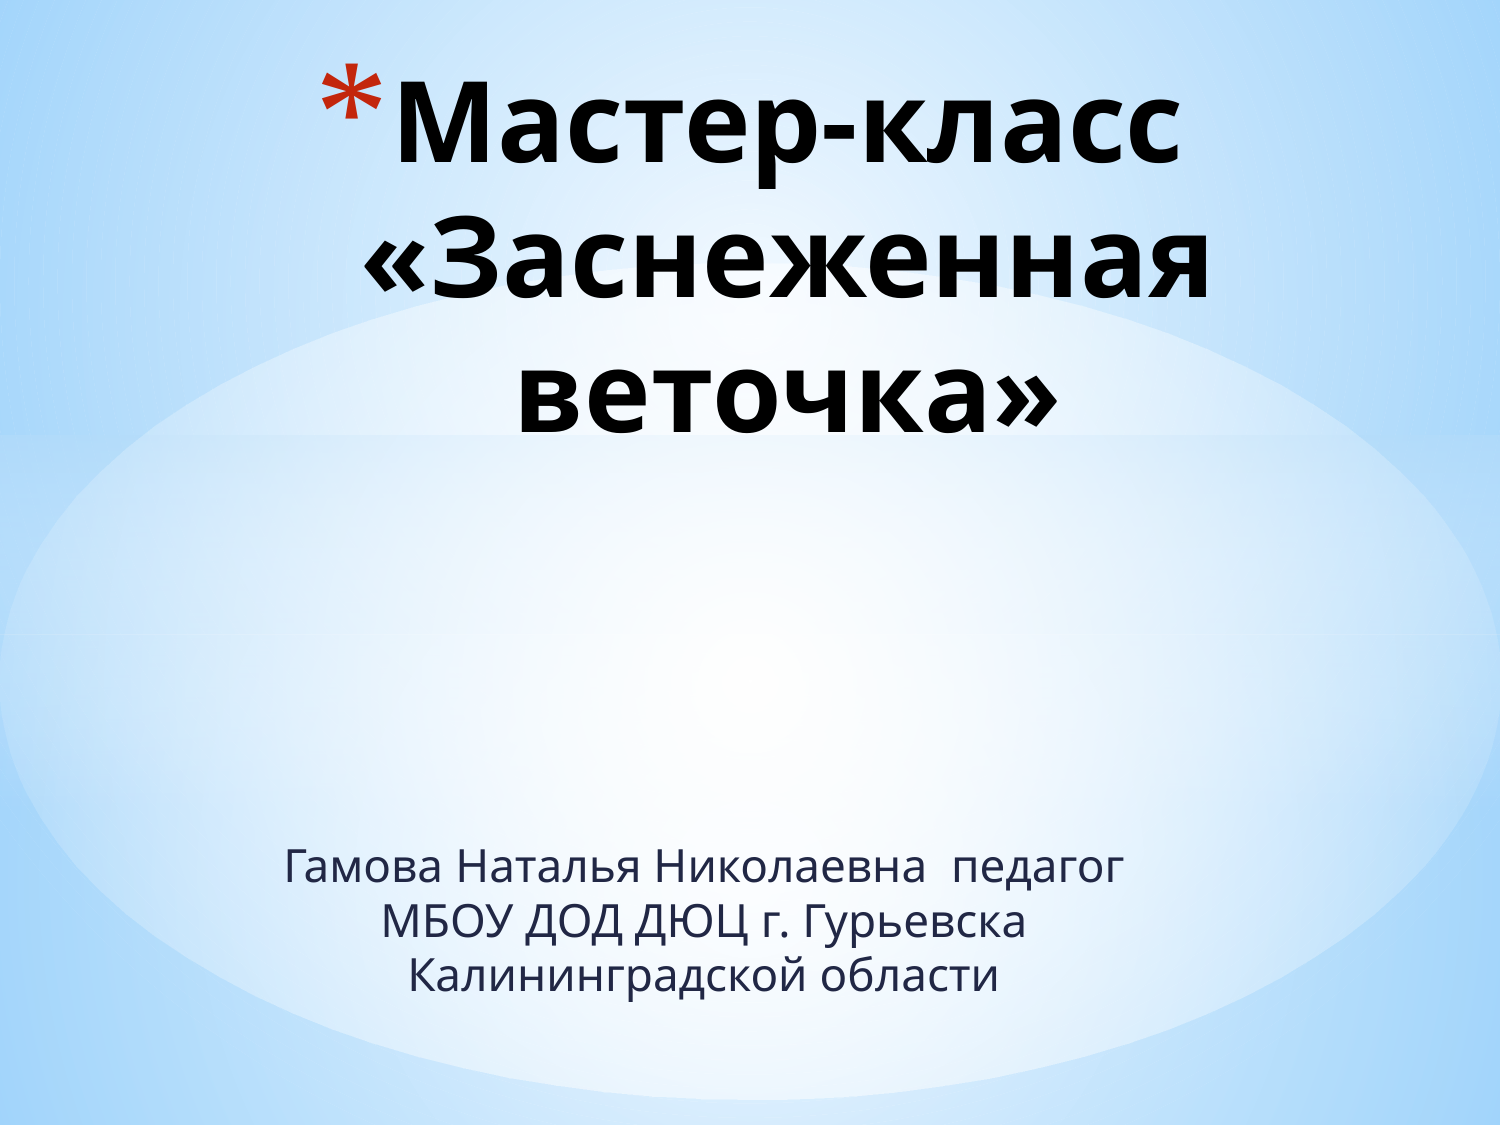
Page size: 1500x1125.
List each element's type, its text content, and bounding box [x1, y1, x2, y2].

subtitle Гамова Наталья Николаевна педагог МБОУ ДОД ДЮЦ г. Гурьевска Калининградской области [241, 828, 1167, 1059]
title Мастер-класс «Заснеженная веточка» [147, 42, 1323, 728]
